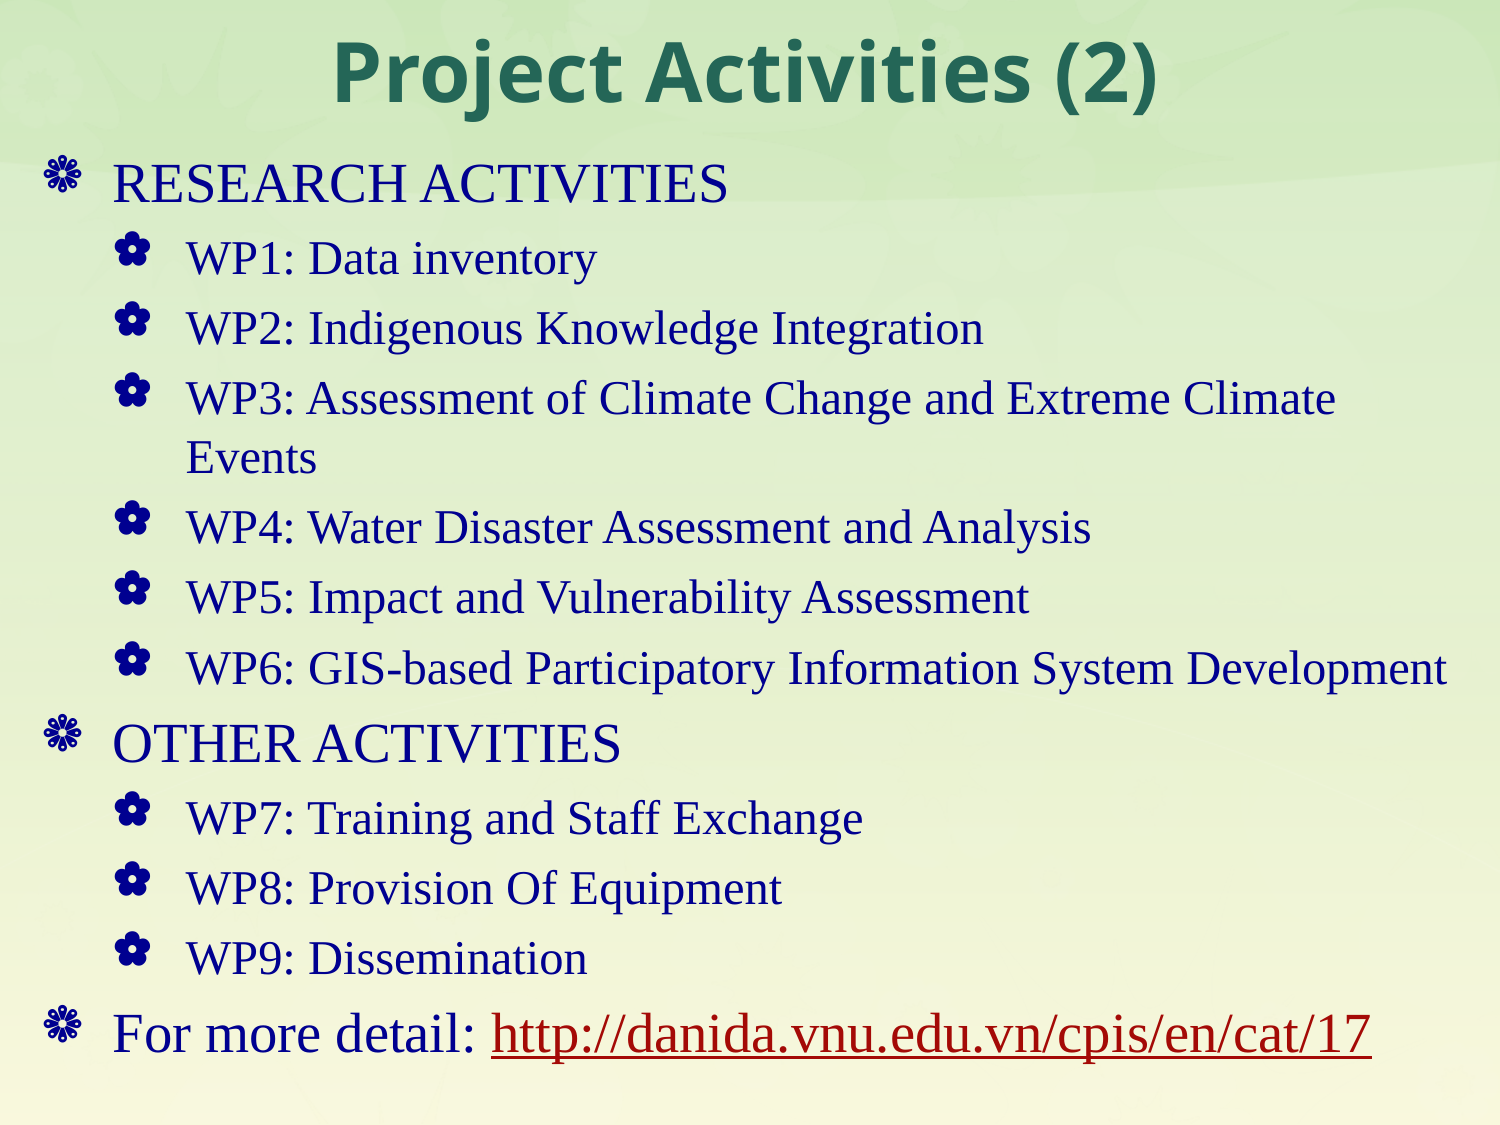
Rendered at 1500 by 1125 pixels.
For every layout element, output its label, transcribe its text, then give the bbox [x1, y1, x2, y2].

picture [0, 0, 1500, 1124]
list RESEARCH ACTIVITIES WP1: Data inventory WP2: Indigenous Knowledge Integration WP3: Assessment of Climate Change and Extreme Climate Events WP4: Water Disaster Assessment and Analysis WP5: Impact and Vulnerability Assessment WP6: GIS-based Participatory Information System Development OTHER ACTIVITIES WP7: Training and Staff Exchange WP8: Provision Of Equipment WP9: Dissemination For more detail: http://danida.vnu.edu.vn/cpis/en/cat/17 [25, 138, 1465, 1089]
title Project Activities (2) [25, 14, 1465, 133]
